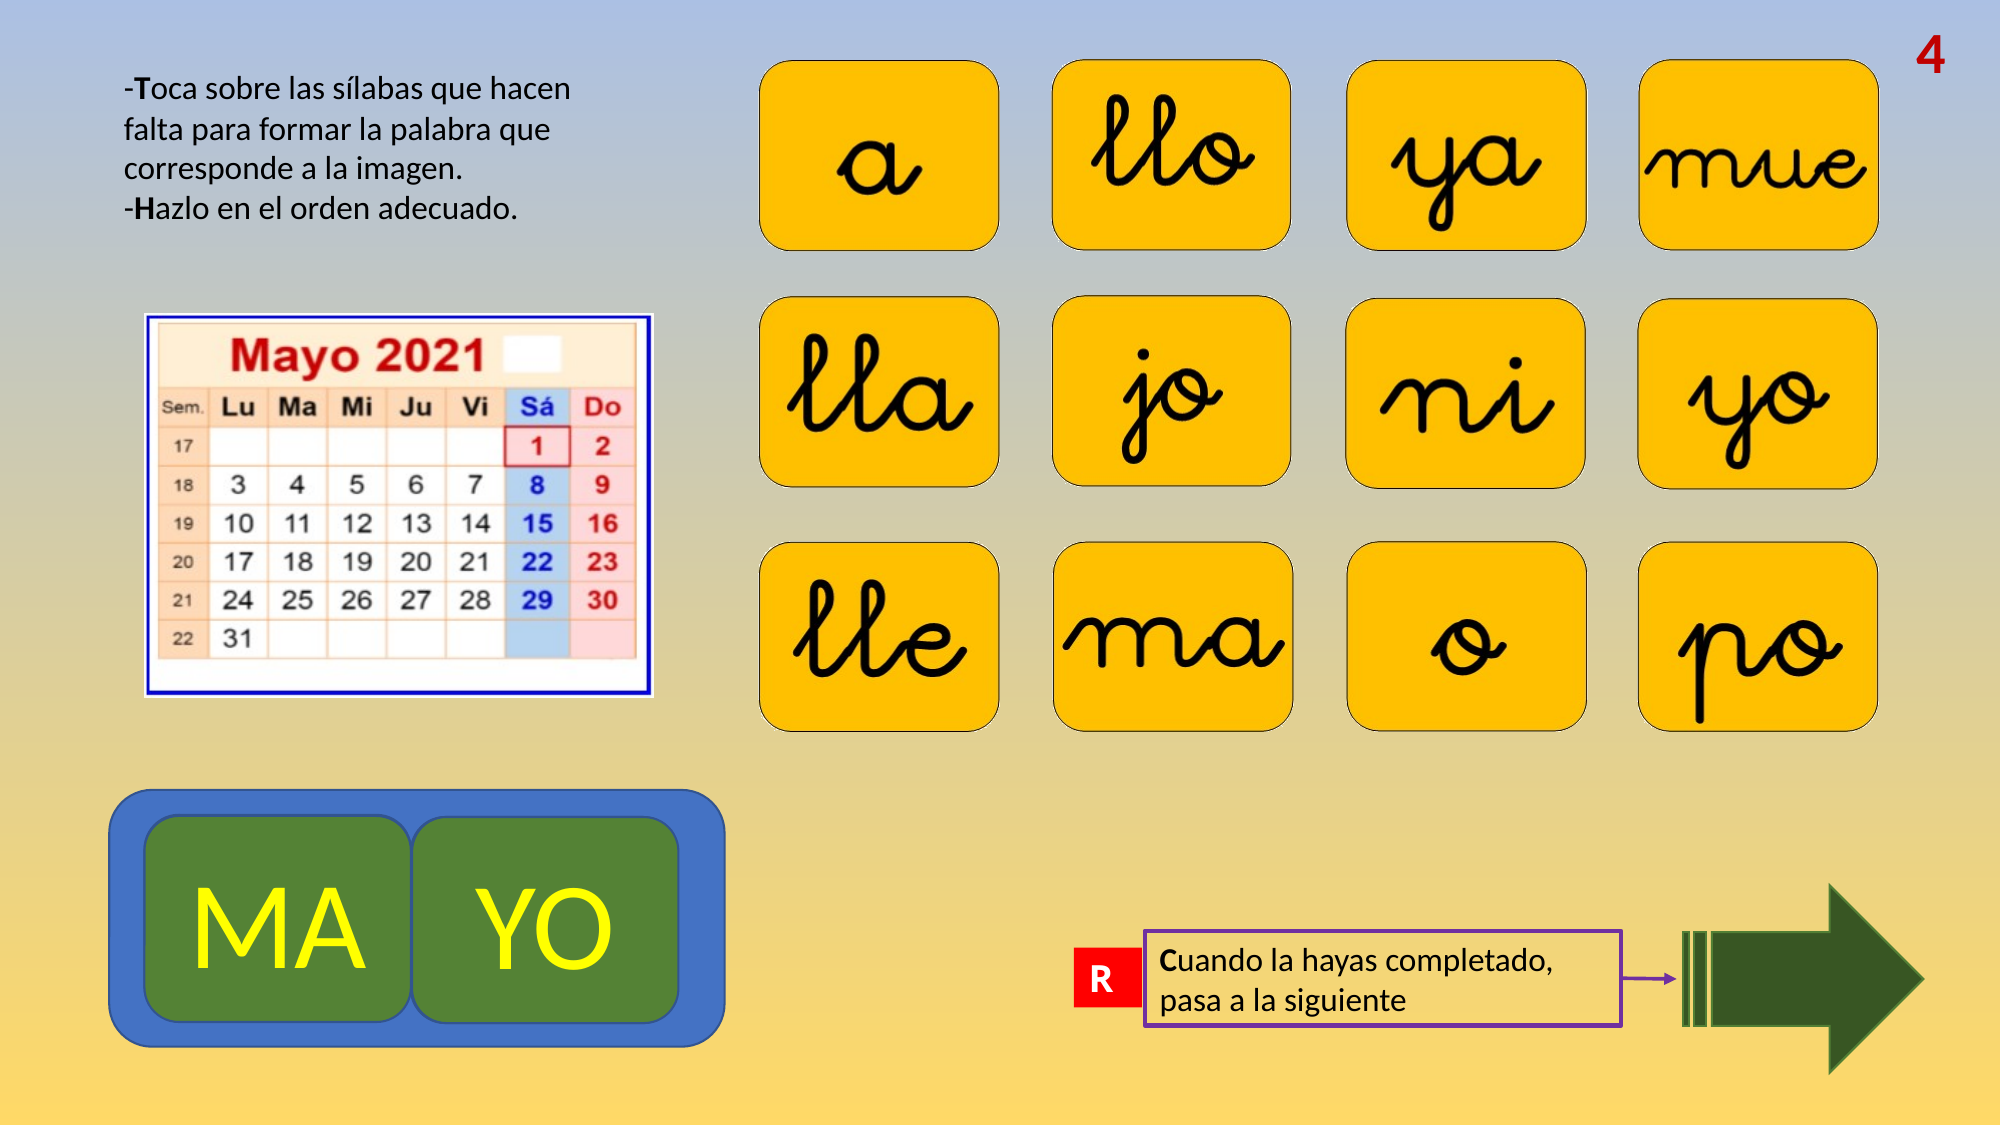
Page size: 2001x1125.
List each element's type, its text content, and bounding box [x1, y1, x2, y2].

picture [1050, 59, 1292, 251]
picture [758, 59, 1000, 252]
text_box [1144, 930, 1677, 1027]
text_box MA [143, 814, 412, 1024]
text_box [1693, 931, 1707, 1027]
text_box -Toca sobre las sílabas que hacen falta para formar la palabra que corresponde a la imagen. -Hazlo en el orden adecuado. [109, 59, 588, 234]
picture [1637, 298, 1879, 490]
picture [144, 313, 654, 698]
text_box [1682, 931, 1690, 1027]
text_box [108, 788, 726, 1048]
picture [758, 541, 1000, 734]
picture [1346, 59, 1588, 252]
picture [1638, 59, 1880, 251]
picture [1346, 541, 1588, 733]
picture [1345, 297, 1586, 490]
picture [1637, 541, 1879, 733]
text_box R [1073, 947, 1142, 1008]
text_box YO [410, 815, 680, 1025]
text_box [1710, 882, 1925, 1076]
picture [1050, 295, 1292, 487]
picture [758, 296, 1000, 488]
text_box 4 [1901, 7, 1974, 93]
picture [1052, 541, 1294, 733]
